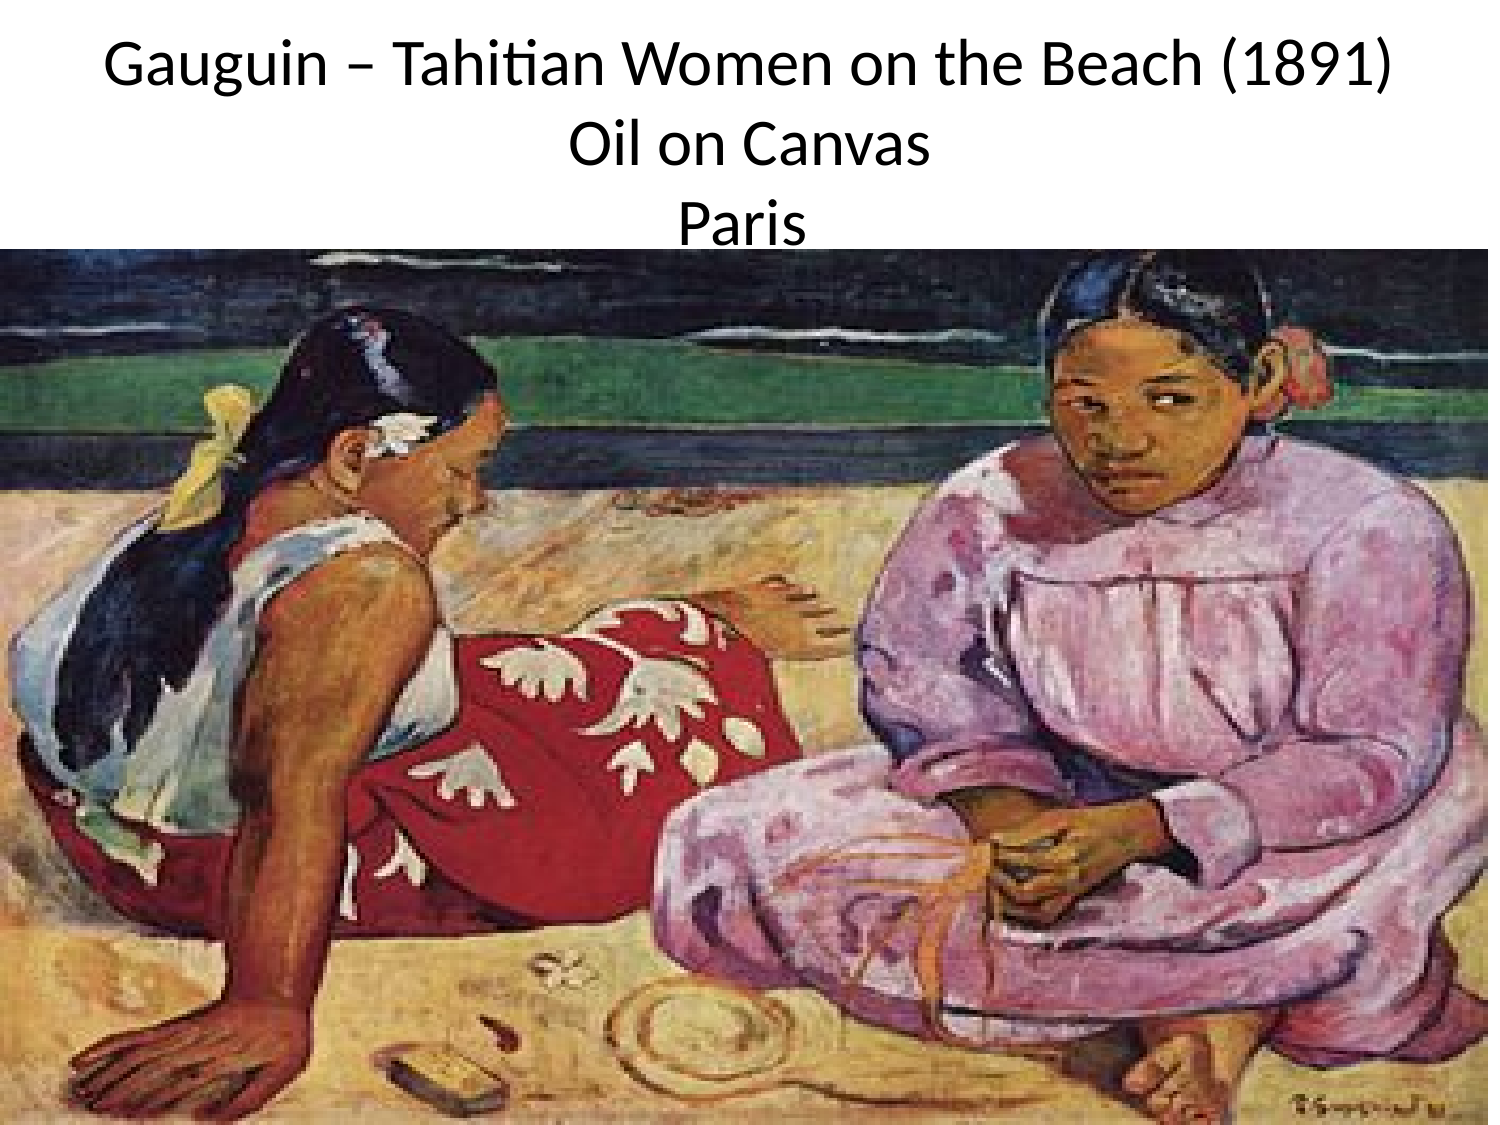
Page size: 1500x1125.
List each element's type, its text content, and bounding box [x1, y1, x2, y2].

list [0, 249, 1488, 1125]
title Gauguin – Tahitian Women on the Beach (1891) Oil on Canvas Paris [75, 45, 1425, 233]
